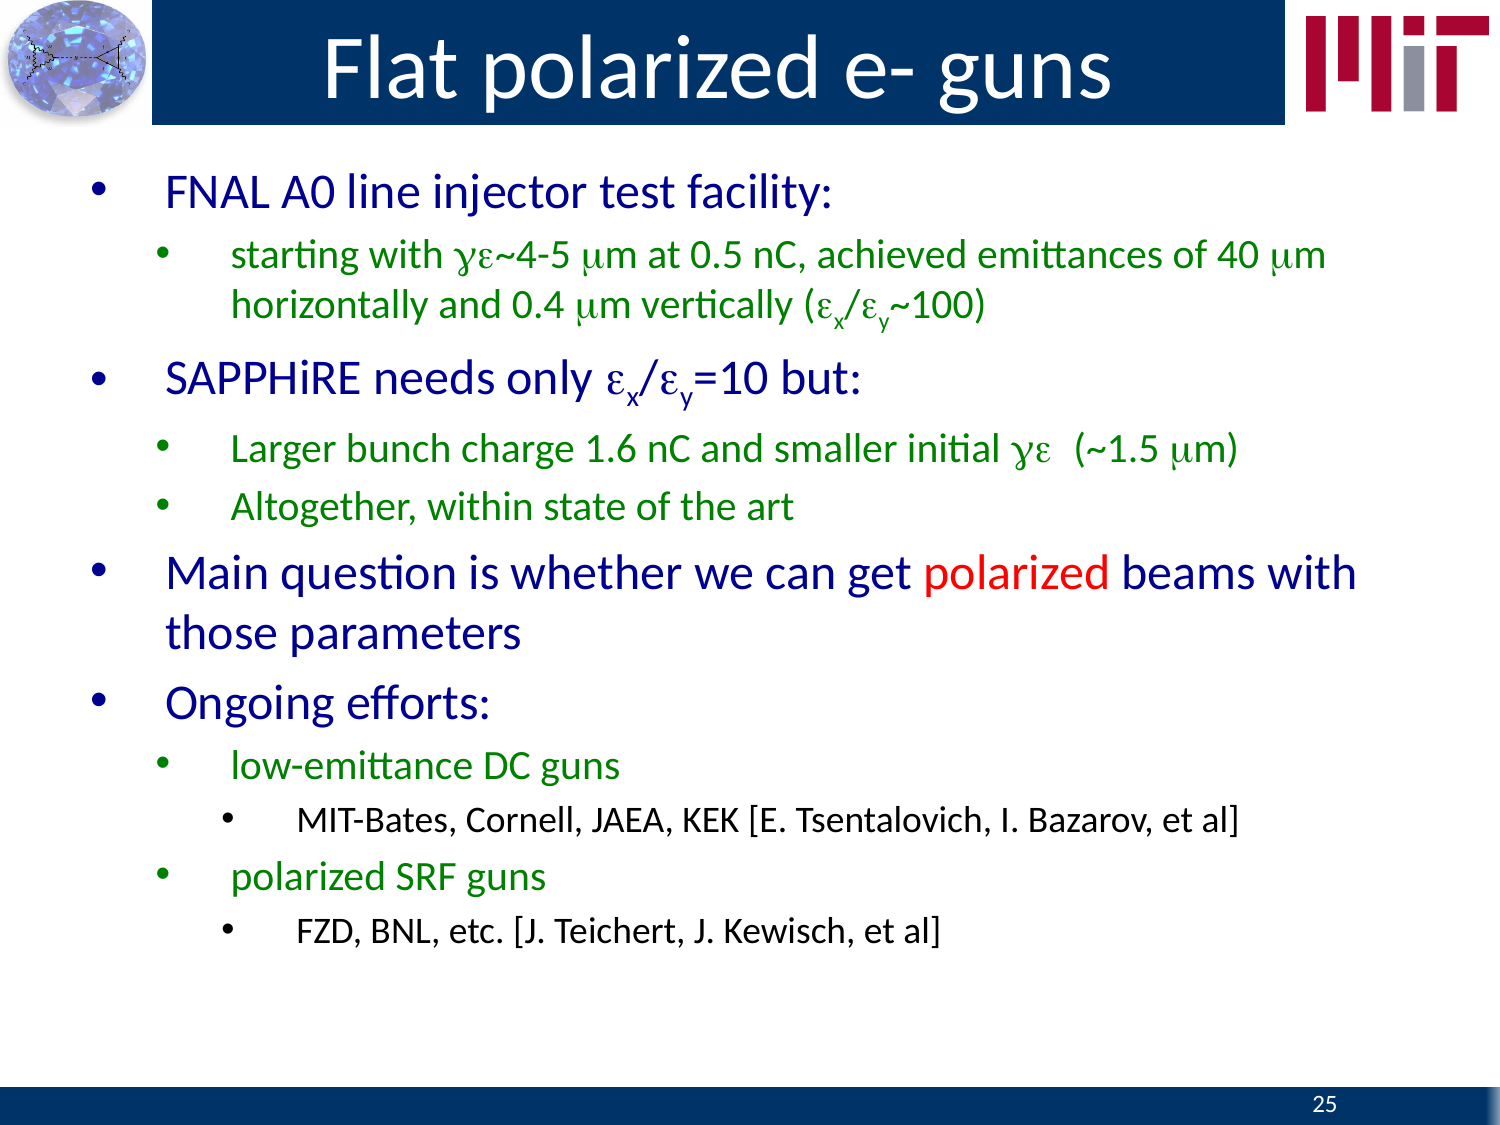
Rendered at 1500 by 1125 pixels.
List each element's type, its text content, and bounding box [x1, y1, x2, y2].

title Flat polarized e- guns [152, 0, 1286, 125]
list FNAL A0 line injector test facility: starting with ge~4-5 mm at 0.5 nC, achieved emittances of 40 mm horizontally and 0.4 mm vertically (ex/ey~100) SAPPHiRE needs only ex/ey=10 but: Larger bunch charge 1.6 nC and smaller initial ge (~1.5 mm) Altogether, within state of the art Main question is whether we can get polarized beams with those parameters Ongoing efforts: low-emittance DC guns MIT-Bates, Cornell, JAEA, KEK [E. Tsentalovich, I. Bazarov, et al] polarized SRF guns FZD, BNL, etc. [J. Teichert, J. Kewisch, et al] [74, 150, 1426, 1072]
picture [1285, 0, 1500, 127]
slide_number 25 [1149, 1086, 1500, 1119]
